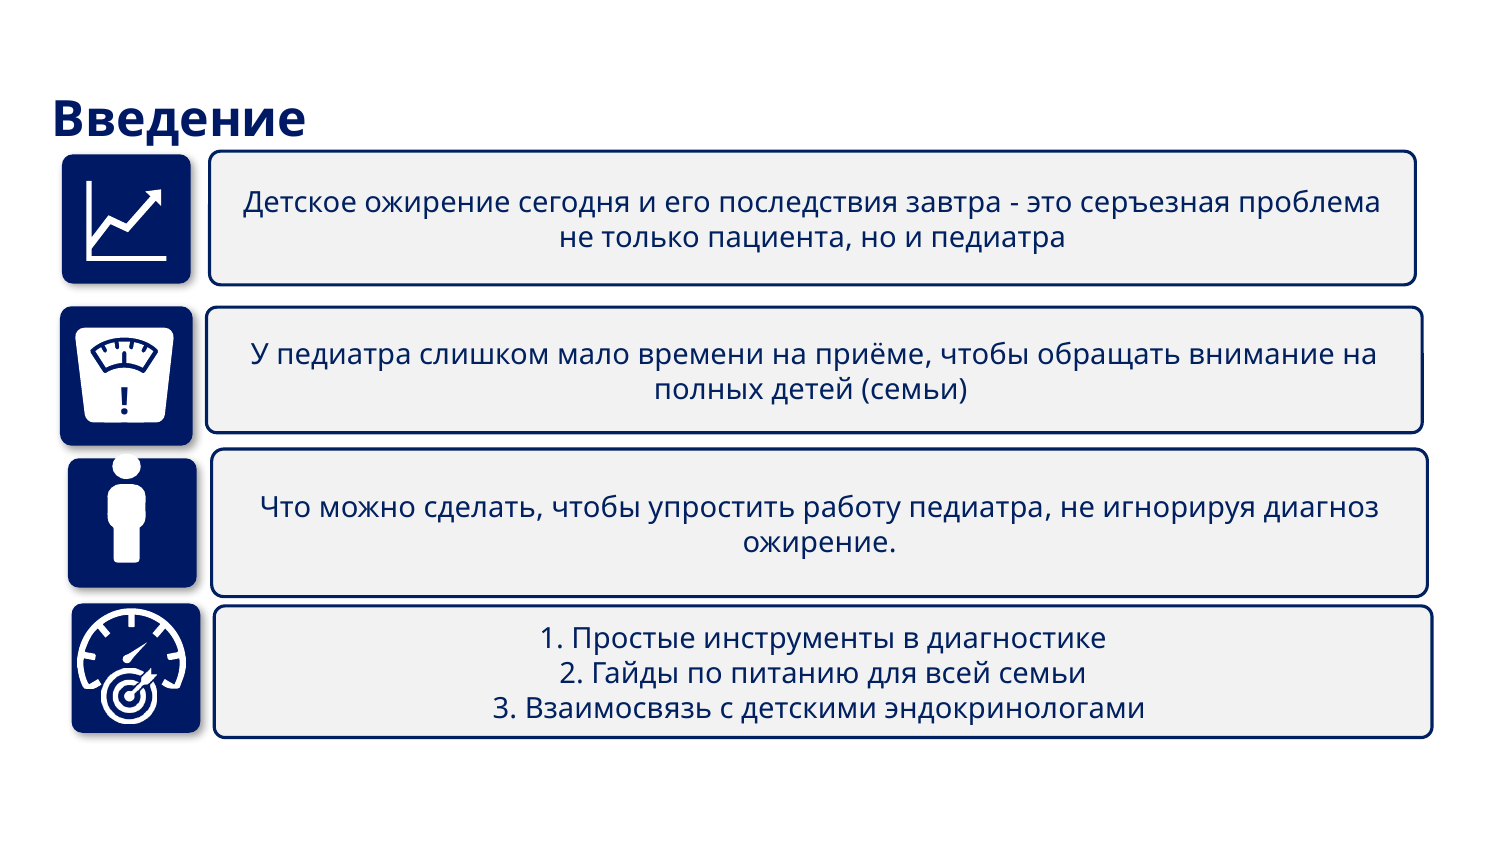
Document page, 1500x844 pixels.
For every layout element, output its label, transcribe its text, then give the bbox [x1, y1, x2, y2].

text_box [76, 605, 187, 724]
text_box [61, 150, 1416, 286]
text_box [107, 453, 146, 563]
text_box 1. Простые инструменты в диагностике 2. Гайды по питанию для всей семьи 3. Взаимосвязь с детскими эндокринологами [214, 605, 1433, 738]
text_box [75, 603, 201, 733]
text_box Что можно сделать, чтобы упростить работу педиатра, не игнорируя диагноз ожирение. [211, 448, 1428, 597]
text_box У педиатра слишком мало времени на приёме, чтобы обращать внимание на полных детей (семьи) [206, 307, 1423, 433]
title Введение [51, 84, 1448, 149]
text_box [74, 327, 175, 423]
text_box [59, 306, 193, 446]
text_box [67, 458, 197, 588]
